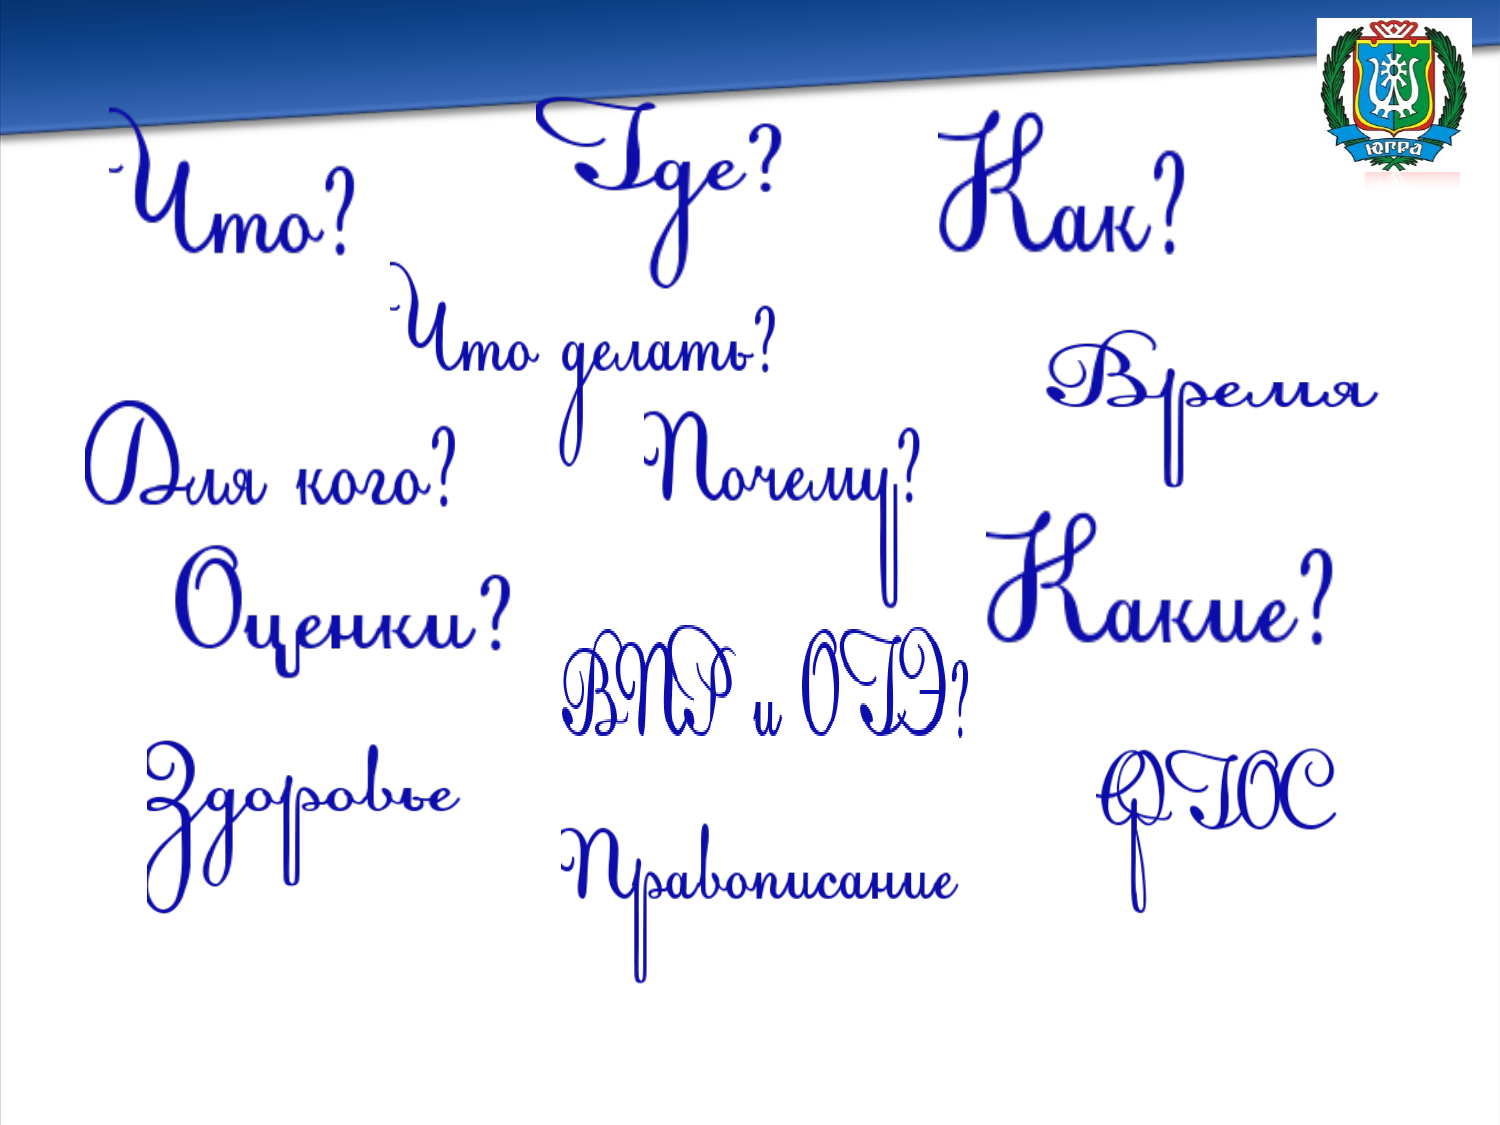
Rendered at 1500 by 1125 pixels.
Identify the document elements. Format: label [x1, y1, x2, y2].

list [74, 77, 1426, 1006]
picture [0, 0, 1500, 1125]
